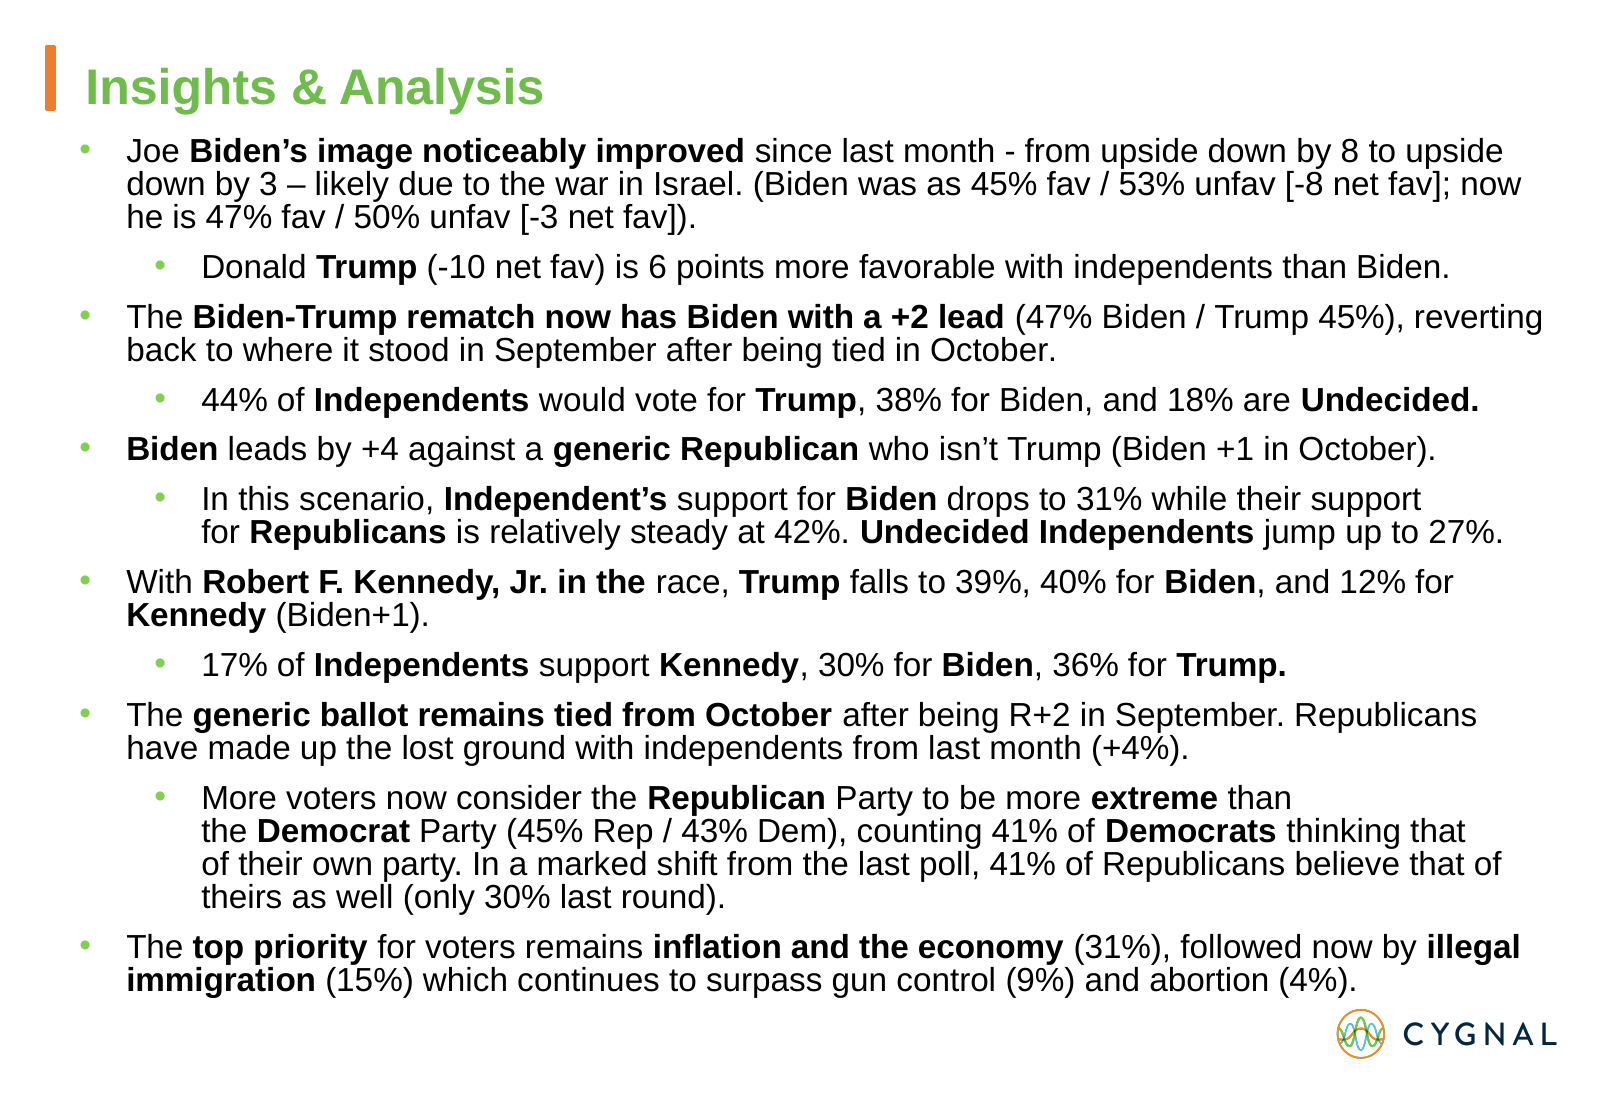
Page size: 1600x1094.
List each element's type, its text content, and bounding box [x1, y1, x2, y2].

picture [1335, 1007, 1559, 1061]
text_box Joe Biden’s image noticeably improved since last month - from upside down by 8 to upside down by 3 – likely due to the war in Israel. (Biden was as 45% fav / 53% unfav [-8 net fav]; now he is 47% fav / 50% unfav [-3 net fav]). Donald Trump (-10 net fav) is 6 points more favorable with independents than Biden. ​ The Biden-Trump rematch now has Biden with a +2 lead (47% Biden / Trump 45%), reverting back to where it stood in September after being tied in October​. 44% of Independents would vote for Trump, 38% for Biden, and 18% are Undecided. Biden leads by +4 against a generic Republican who isn’t Trump (Biden +1 in October).​ In this scenario, Independent’s support for Biden drops to 31% while their support for Republicans is relatively steady at 42%. Undecided Independents jump up to 27%.​ With Robert F. Kennedy, Jr. in the race, Trump falls to 39%, 40% for Biden, and 12% for Kennedy (Biden+1). 17% of Independents support Kennedy, 30% for Biden, 36% for Trump. The generic ballot remains tied from October after being R+2 in September. Republicans have made up the lost ground with independents from last month (+4%). More voters now consider the Republican Party to be more extreme than the Democrat Party (45% Rep / 43% Dem), counting 41% of Democrats thinking that of their own party. In a marked shift from the last poll, 41% of Republicans believe that of theirs as well (only 30% last round). ​ The top priority for voters remains inflation and the economy (31%), followed now by illegal immigration (15%) which continues to surpass gun control (9%) and abortion (4%). [79, 133, 1545, 999]
text_box [46, 46, 55, 110]
text_box Insights & Analysis [85, 43, 1514, 115]
